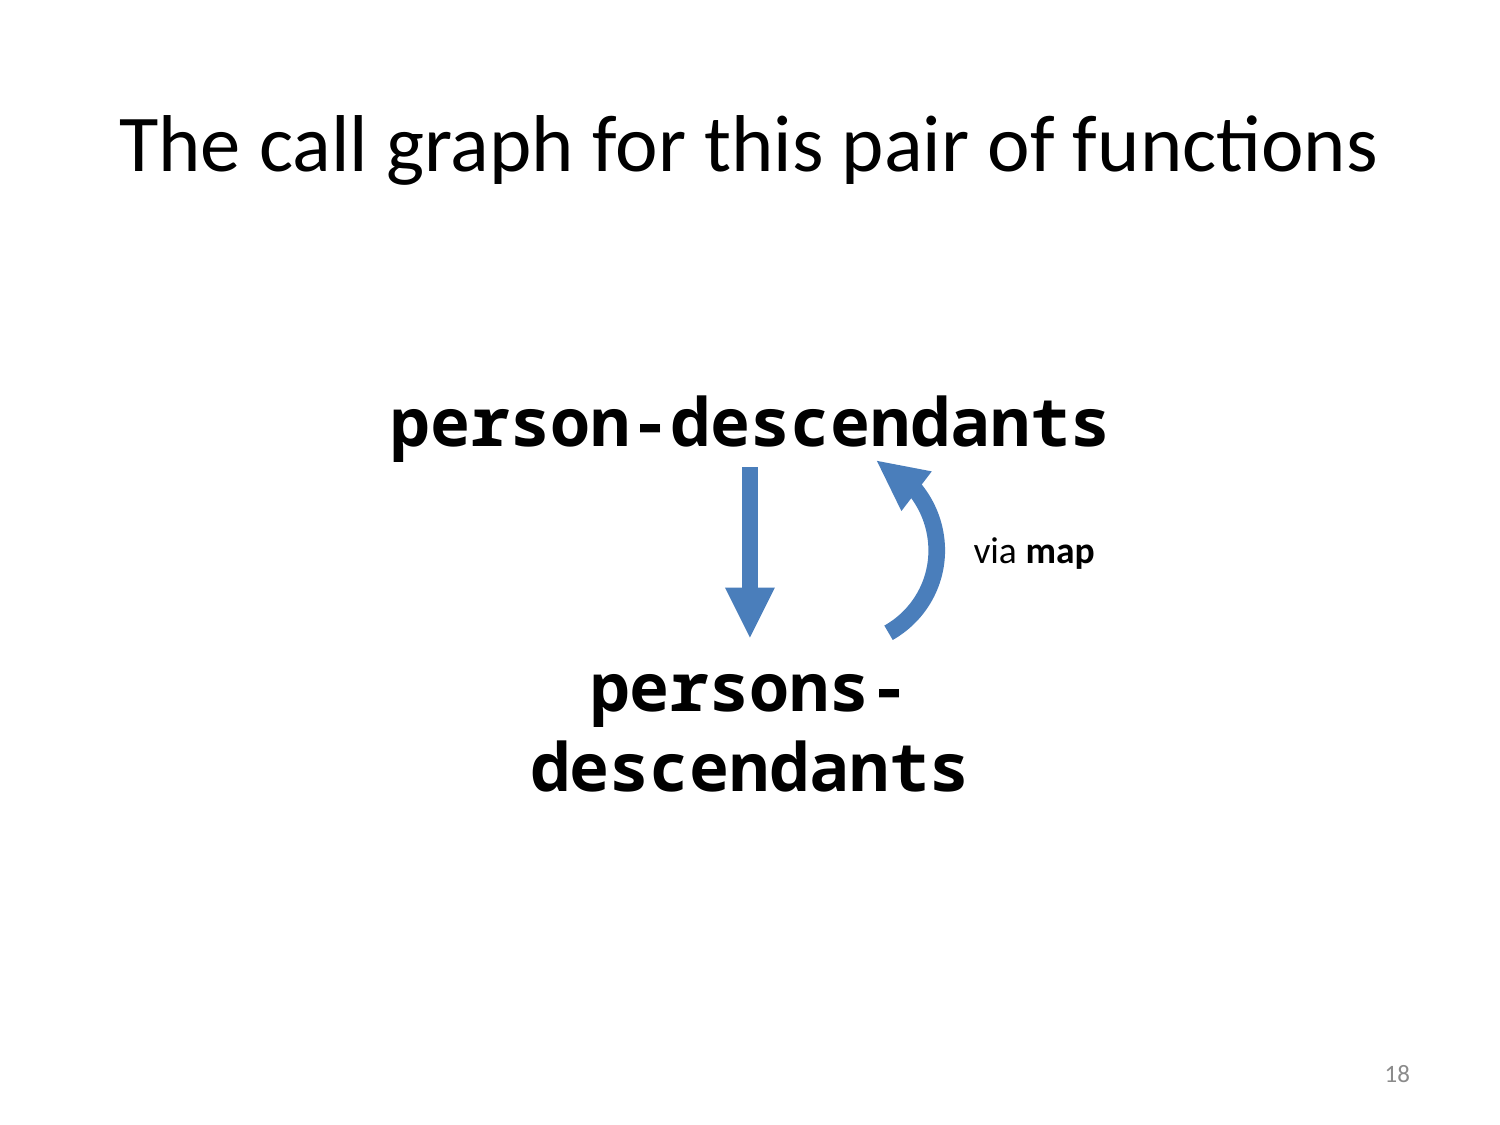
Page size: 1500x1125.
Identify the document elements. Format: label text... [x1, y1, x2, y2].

slide_number 18 [1074, 1042, 1425, 1103]
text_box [305, 372, 1194, 734]
title The call graph for this pair of functions [75, 45, 1425, 233]
